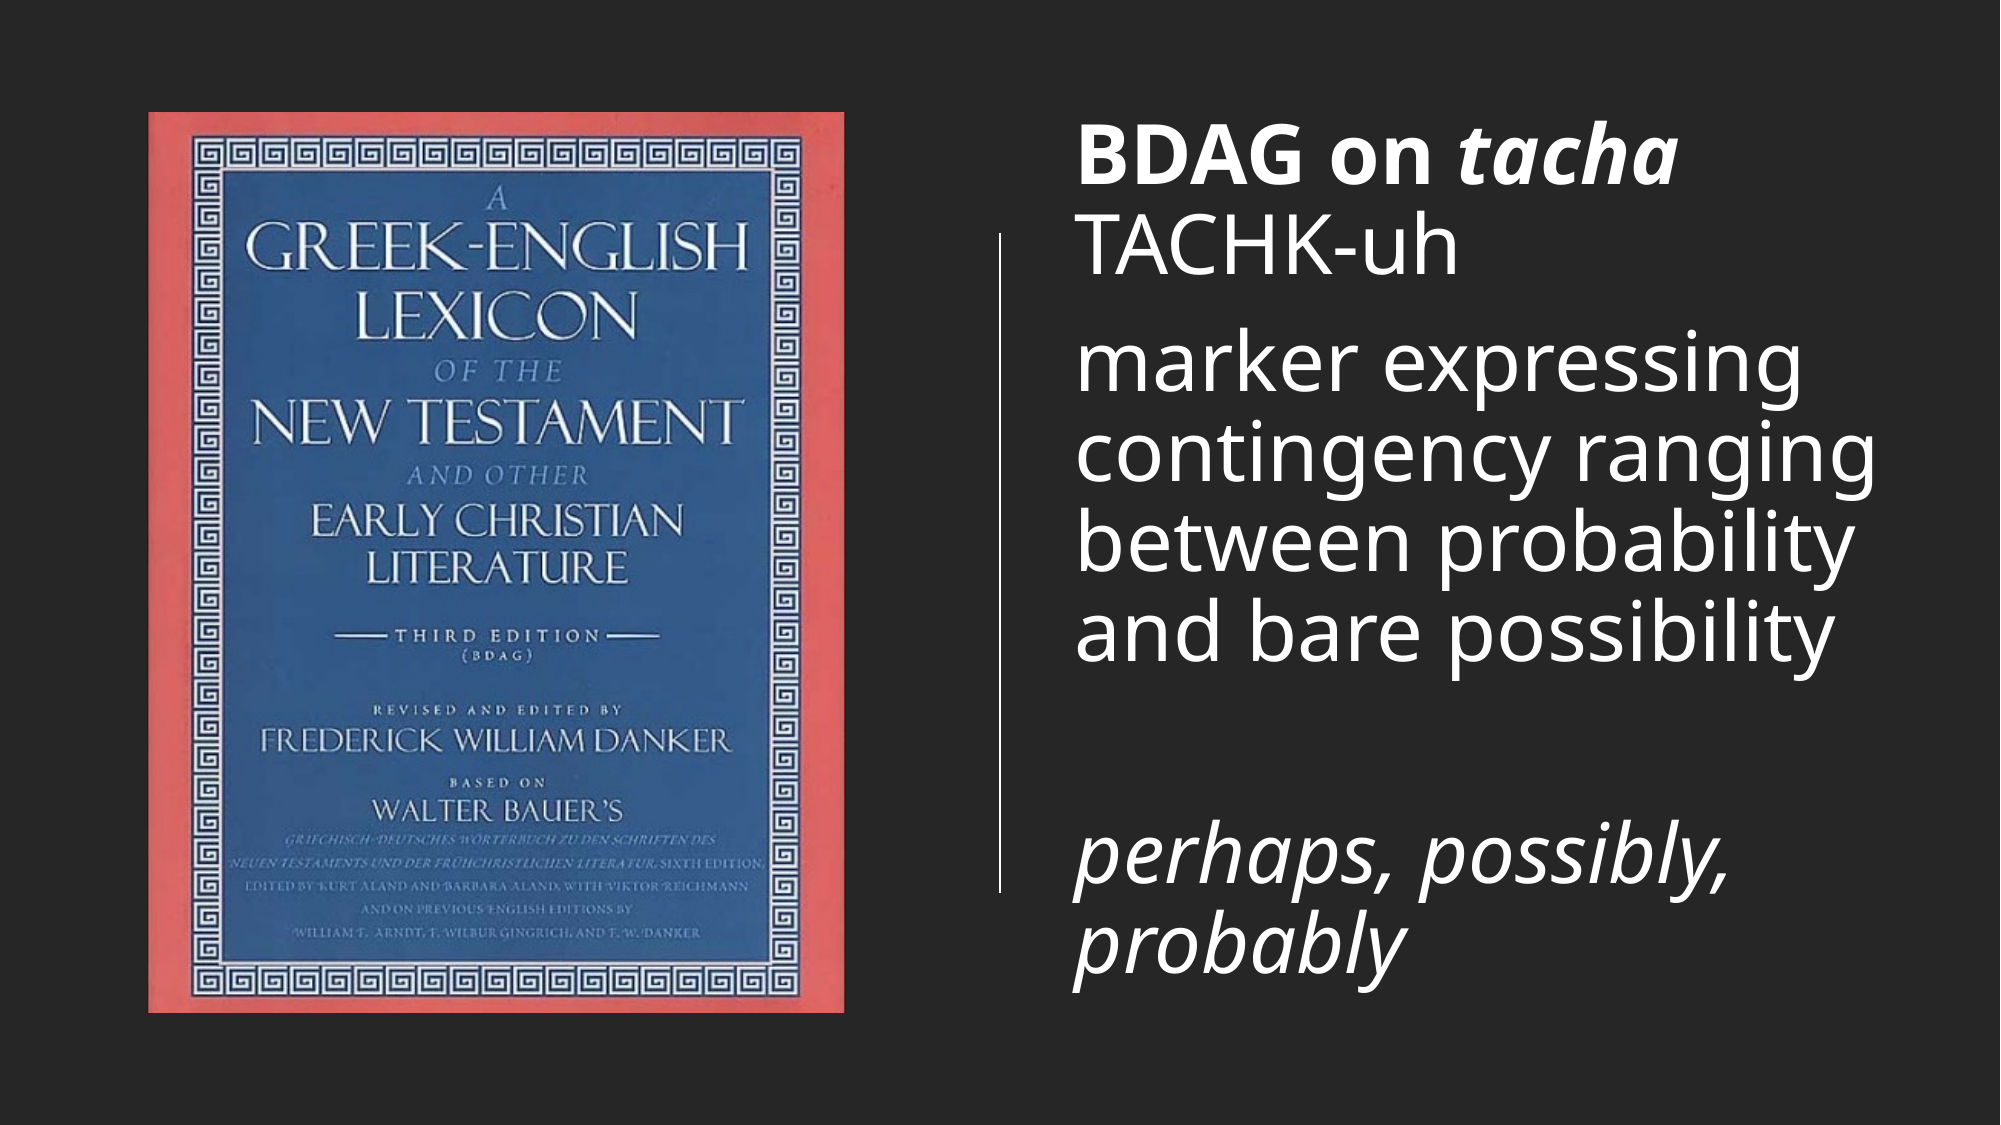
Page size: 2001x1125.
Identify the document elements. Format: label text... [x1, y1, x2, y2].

title BDAG on tacha TACHK-uh [999, 112, 2000, 274]
list marker expressing contingency ranging between probability and bare possibility perhaps, possibly, probably [999, 274, 2000, 1125]
picture [147, 112, 846, 1013]
